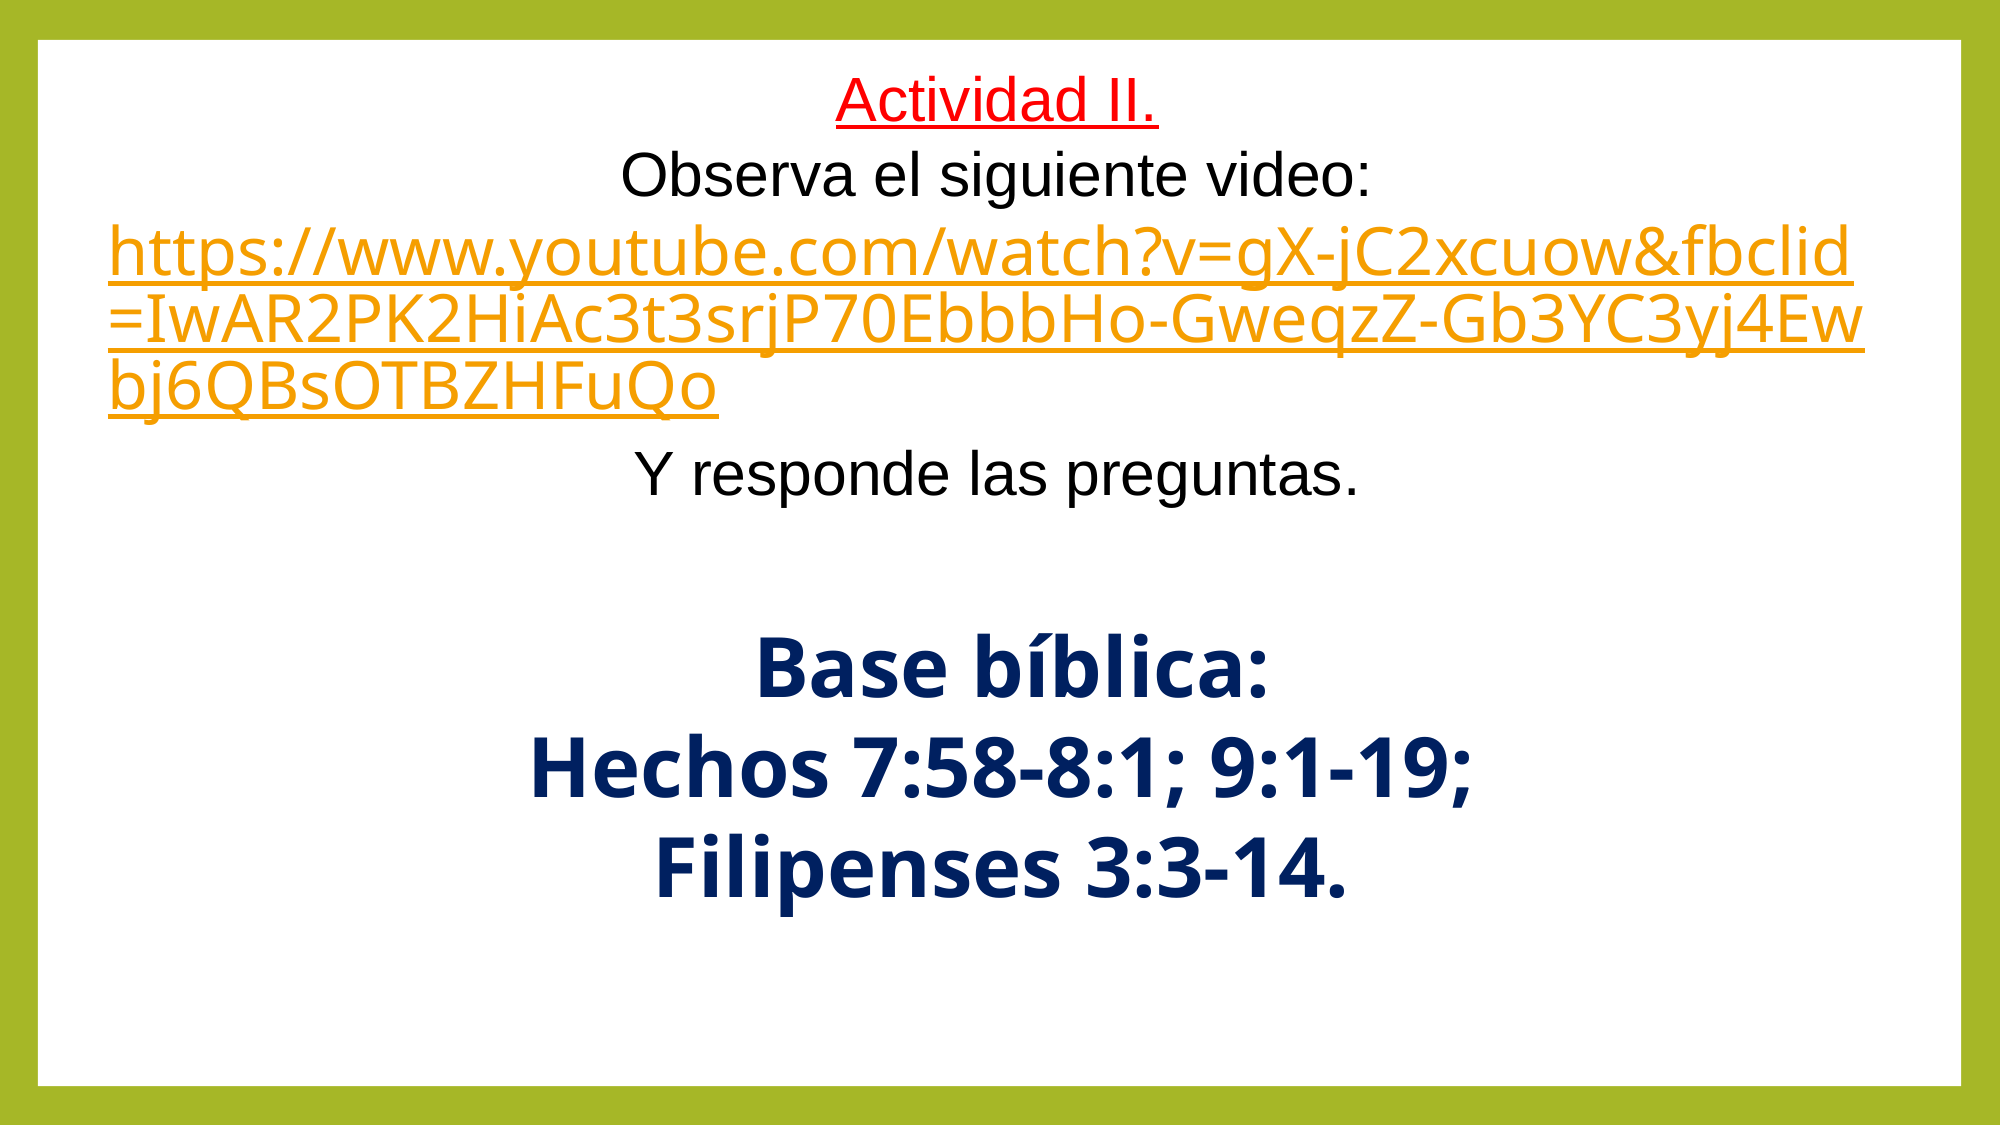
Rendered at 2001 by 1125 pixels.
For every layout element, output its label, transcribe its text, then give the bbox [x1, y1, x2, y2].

text_box Actividad II. Observa el siguiente video: https://www.youtube.com/watch?v=gX-jC2xcuow&fbclid=IwAR2PK2HiAc3t3srjP70EbbbHo-GweqzZ-Gb3YC3yj4Ewbj6QBsOTBZHFuQo Y responde las preguntas. [92, 51, 1902, 383]
text_box Base bíblica: Hechos 7:58-8:1; 9:1-19; Filipenses 3:3-14. [498, 606, 1526, 921]
